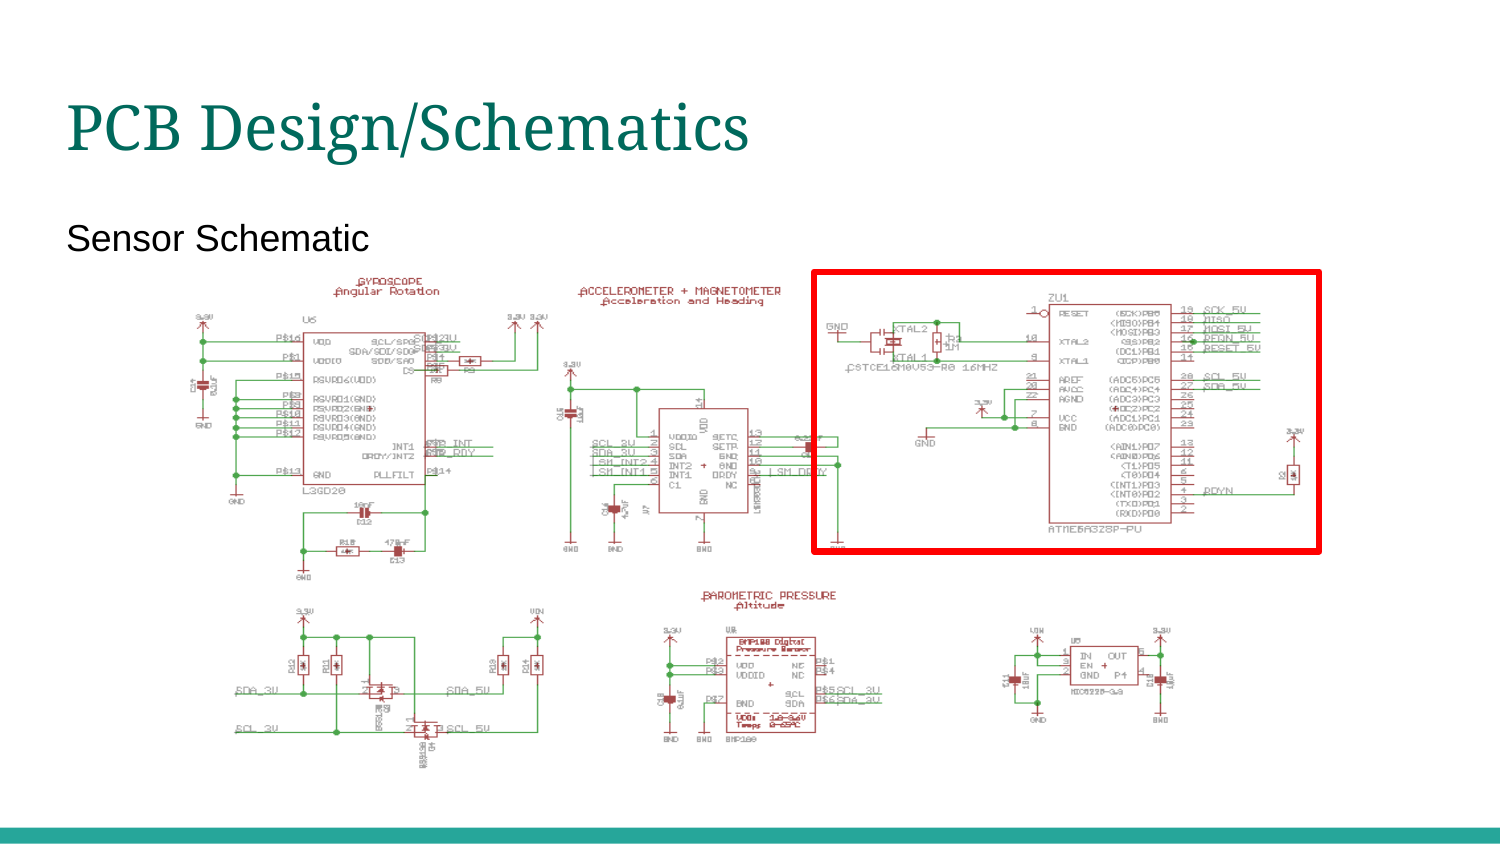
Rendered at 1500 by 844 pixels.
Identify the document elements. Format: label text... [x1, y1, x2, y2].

picture [180, 261, 1320, 775]
list Sensor Schematic [51, 192, 1449, 750]
title PCB Design/Schematics [51, 72, 1449, 174]
